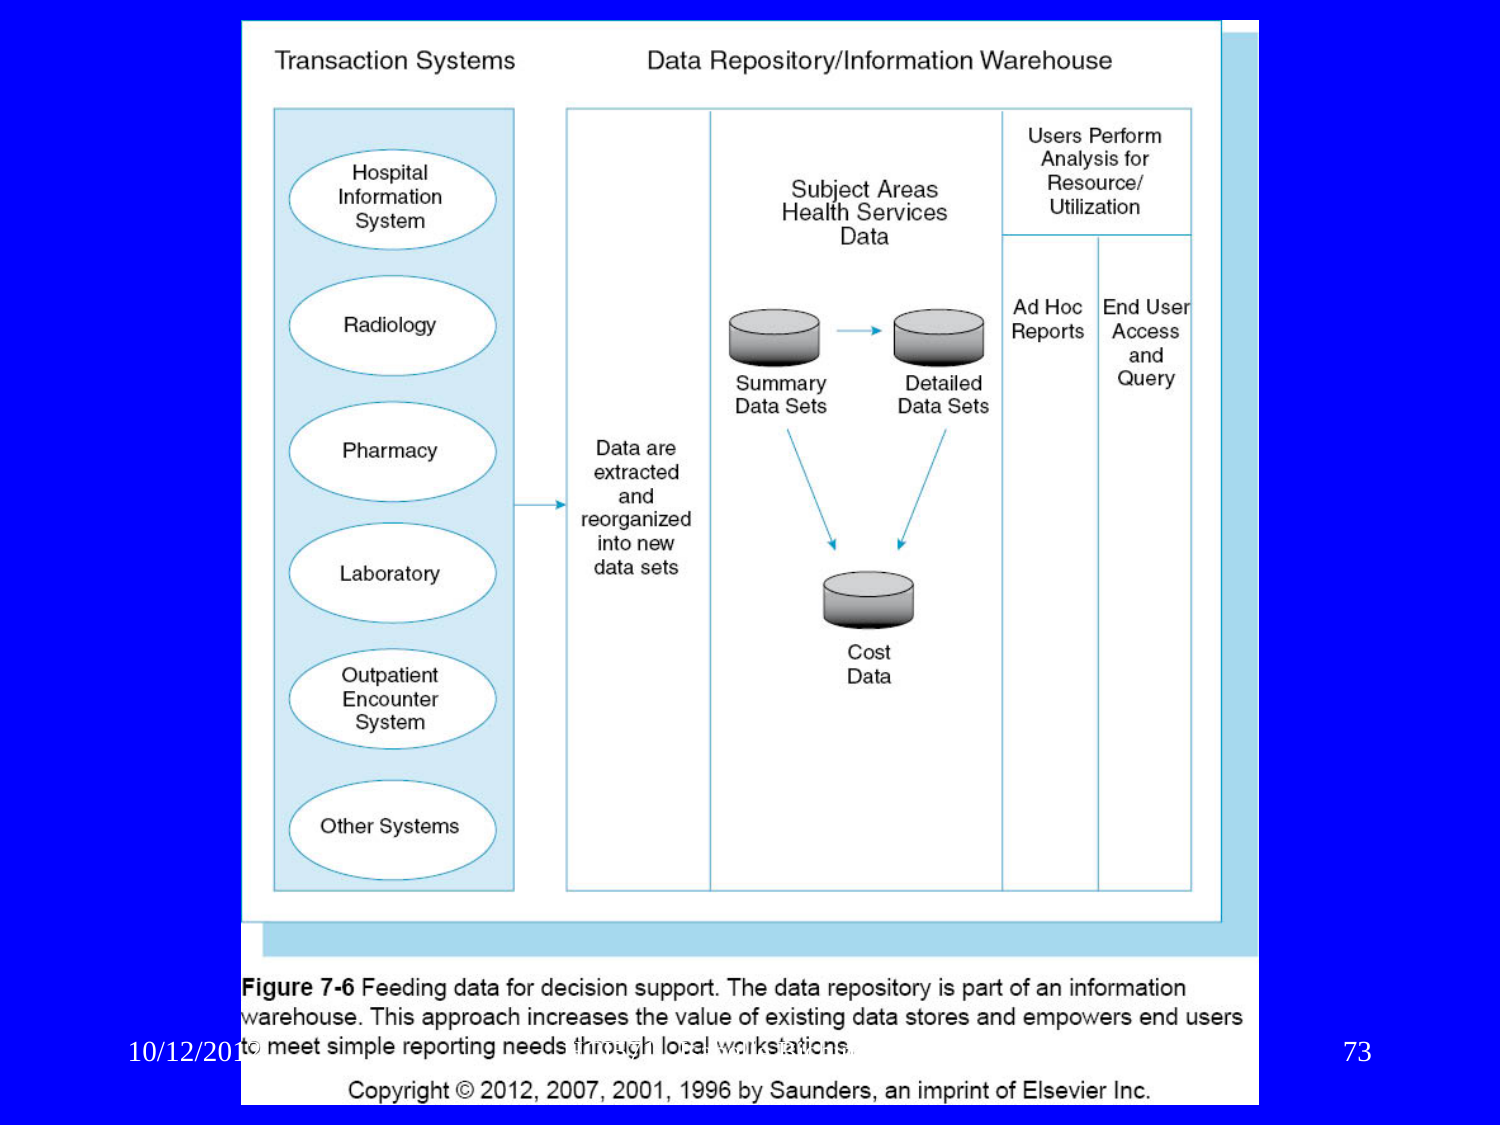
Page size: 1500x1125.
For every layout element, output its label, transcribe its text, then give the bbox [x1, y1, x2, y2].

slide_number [112, 1024, 235, 1101]
picture [240, 20, 1260, 1105]
slide_number 73 [1265, 1024, 1388, 1101]
